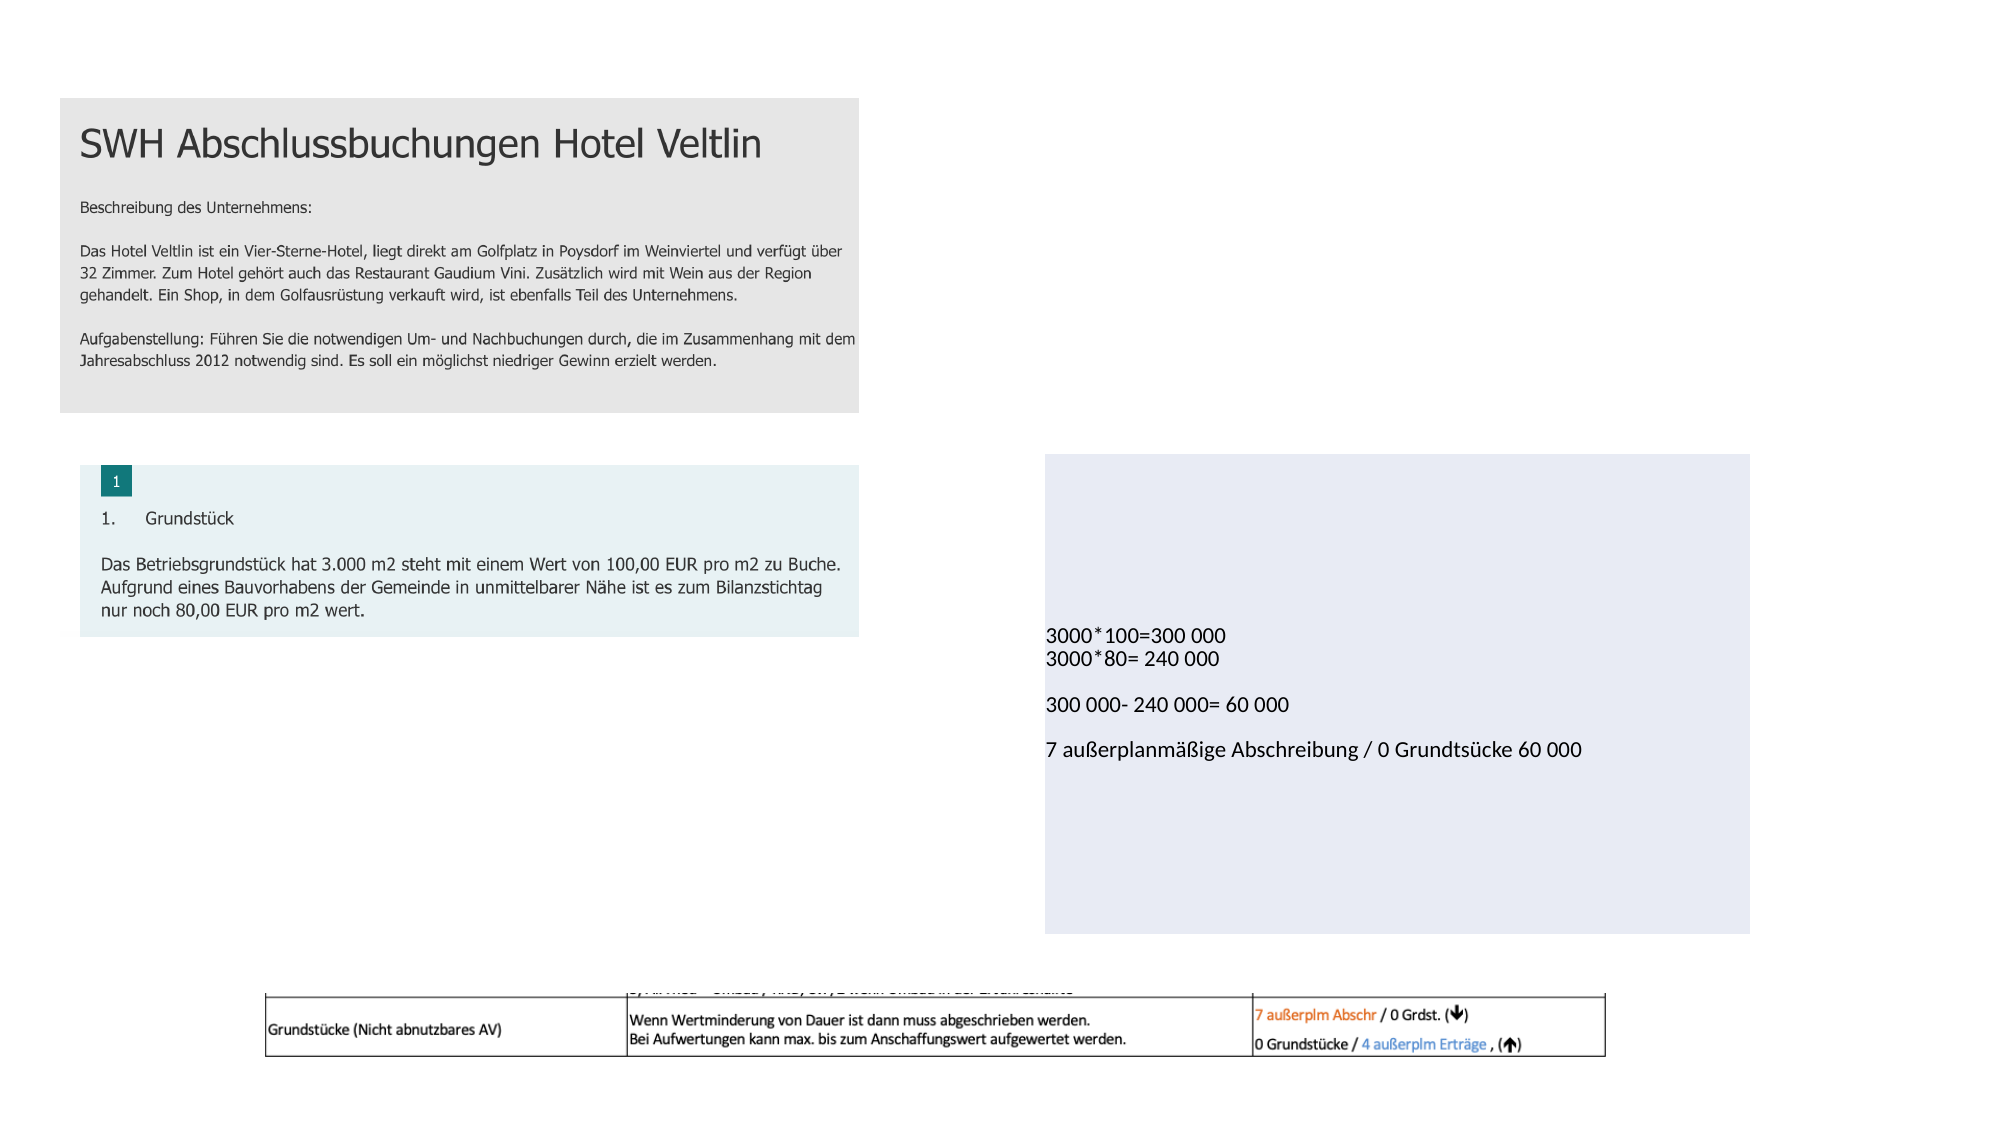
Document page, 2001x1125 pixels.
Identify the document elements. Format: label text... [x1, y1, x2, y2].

picture [263, 993, 1610, 1060]
picture [60, 98, 859, 637]
table_header 3000*100=300 000 3000*80= 240 000 300 000- 240 000= 60 000 7 außerplanmäßige Abschreibung / 0 Grundtsücke 60 000 [1045, 454, 1750, 934]
